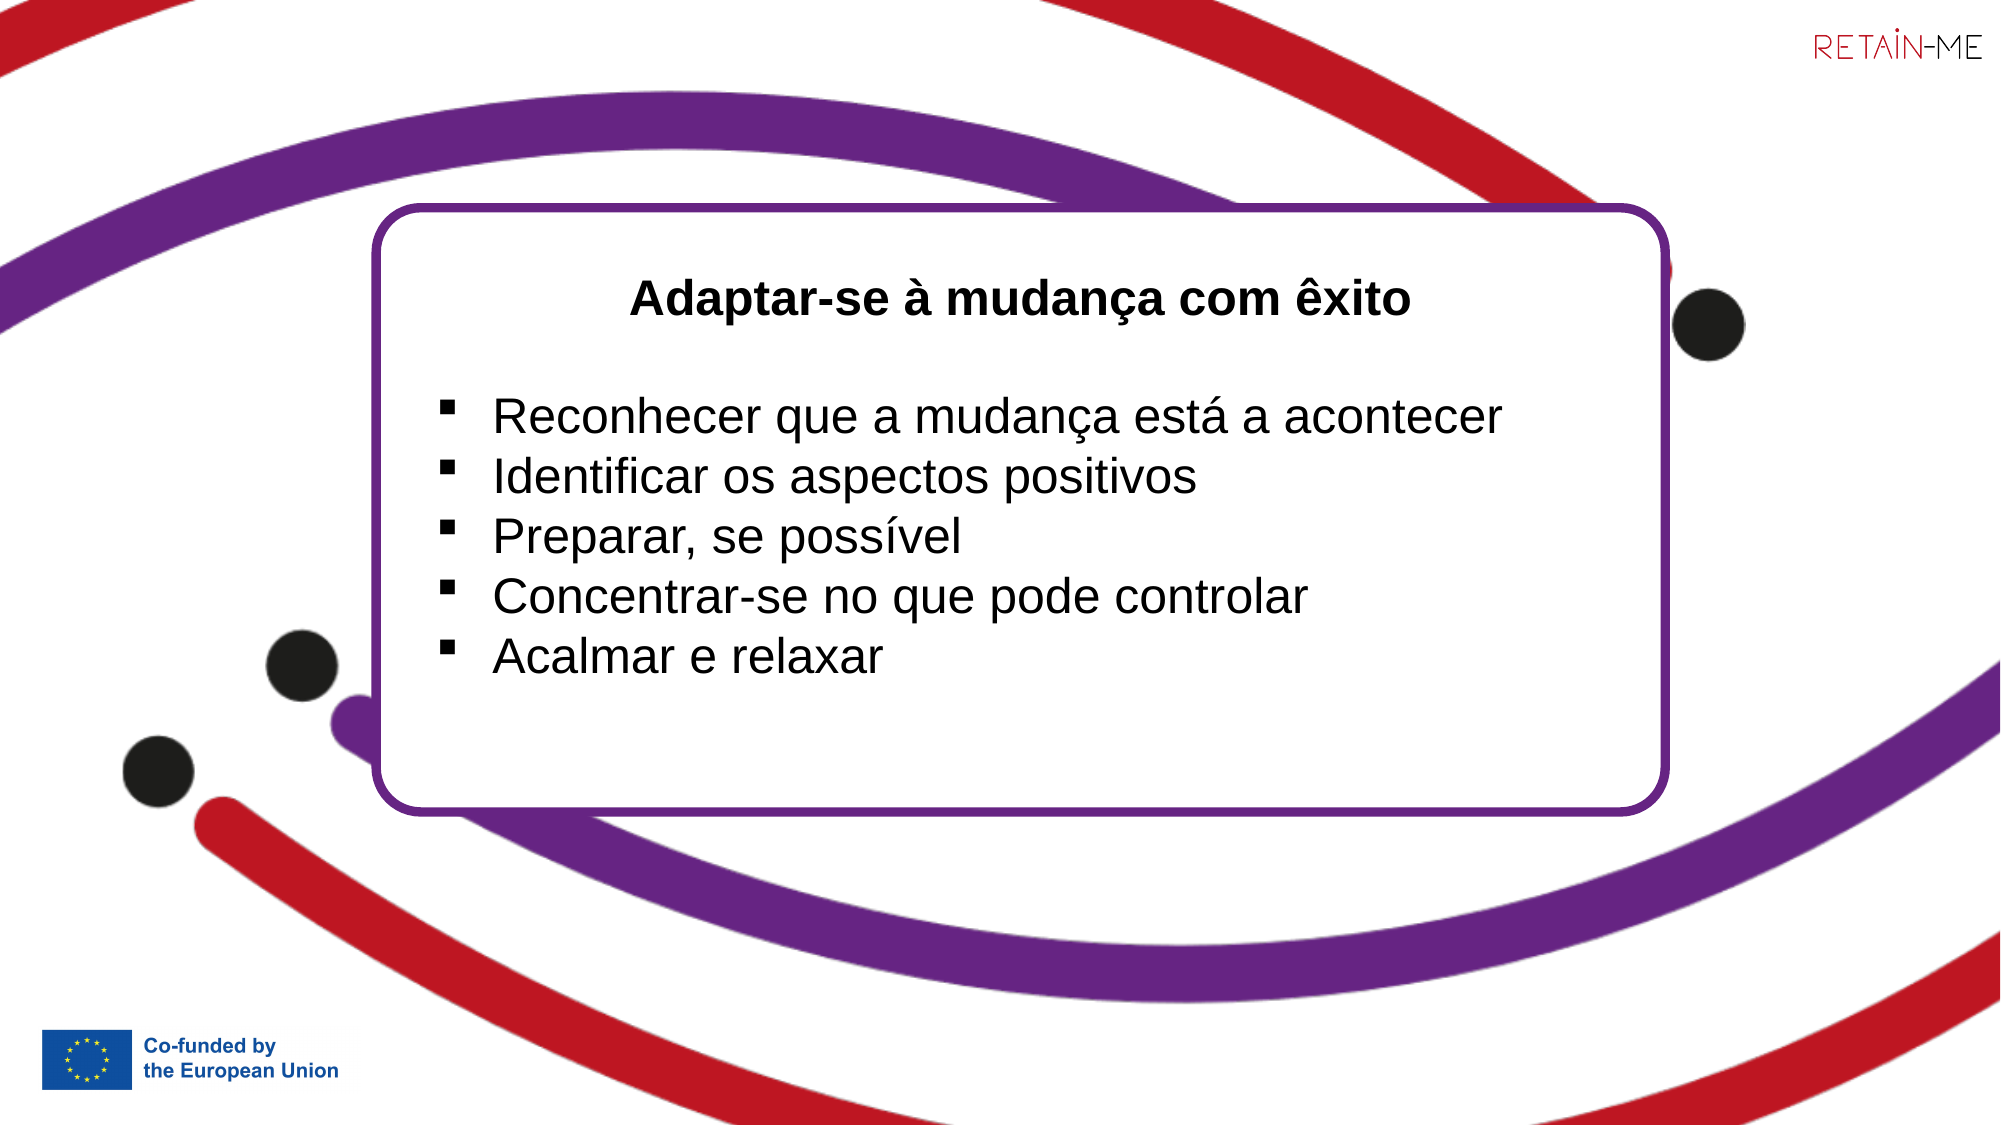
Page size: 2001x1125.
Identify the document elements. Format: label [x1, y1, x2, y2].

picture [0, 0, 2001, 1125]
text_box [0, 1016, 116, 1103]
picture [1815, 28, 1983, 59]
